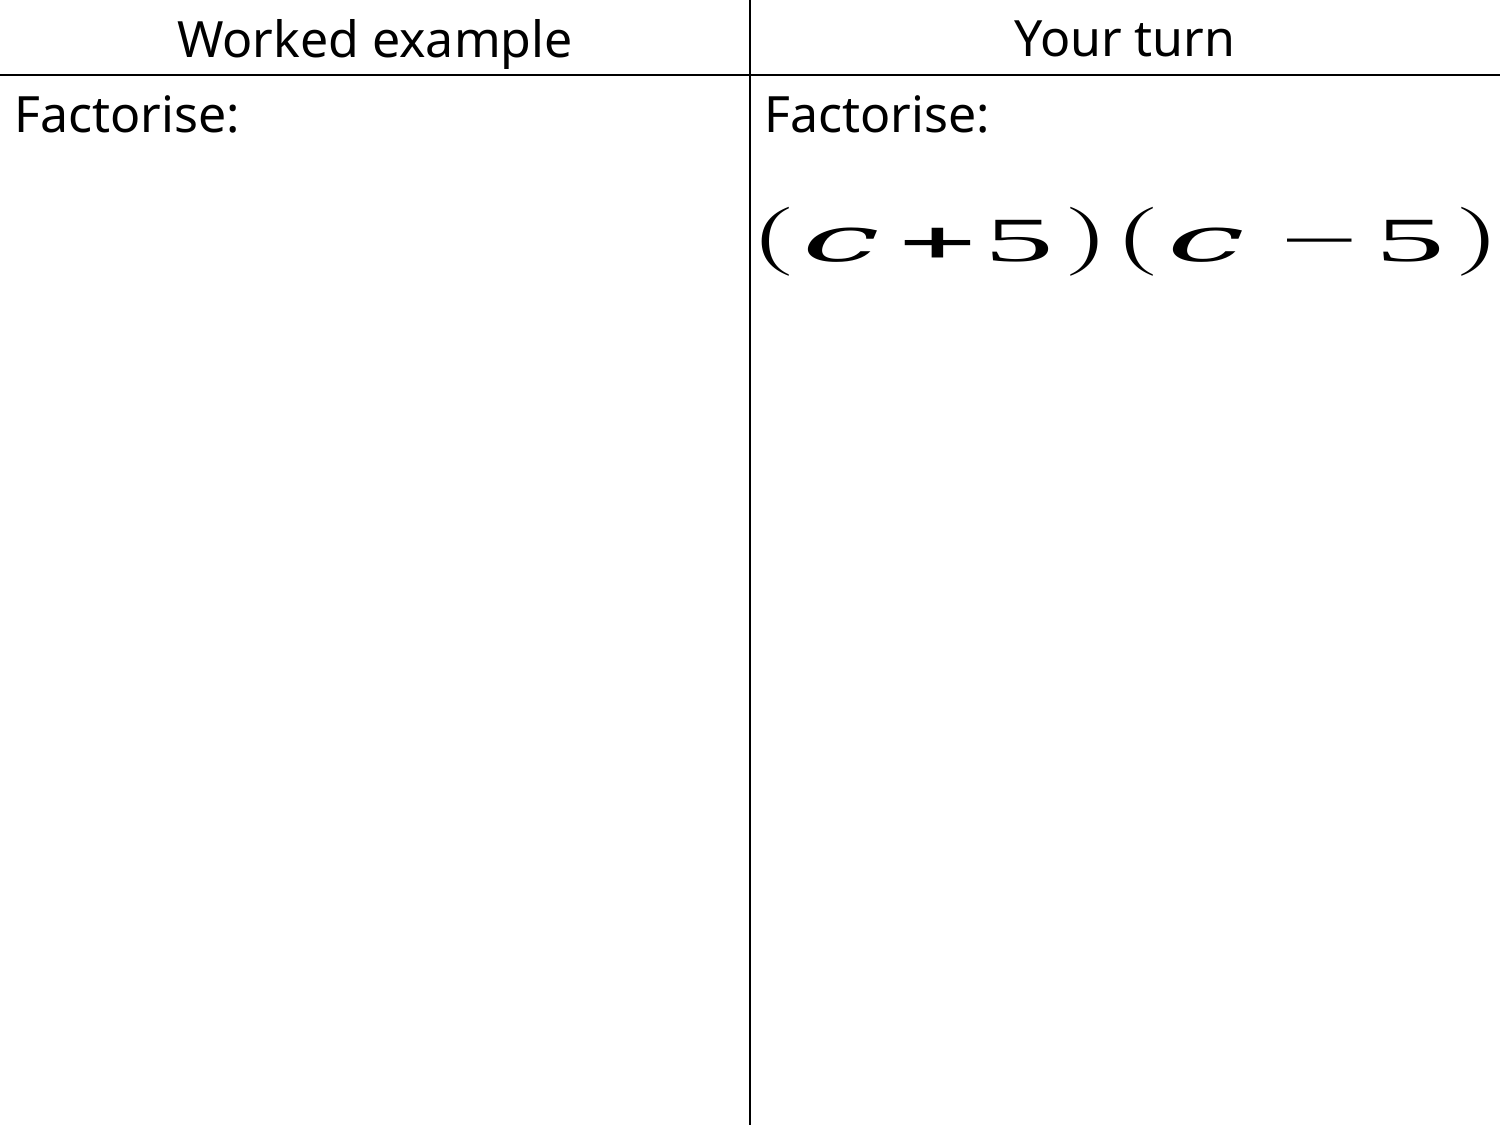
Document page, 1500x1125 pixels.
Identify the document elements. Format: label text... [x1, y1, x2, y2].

text_box Your turn [751, 0, 1500, 74]
text_box Worked example [0, 0, 749, 74]
